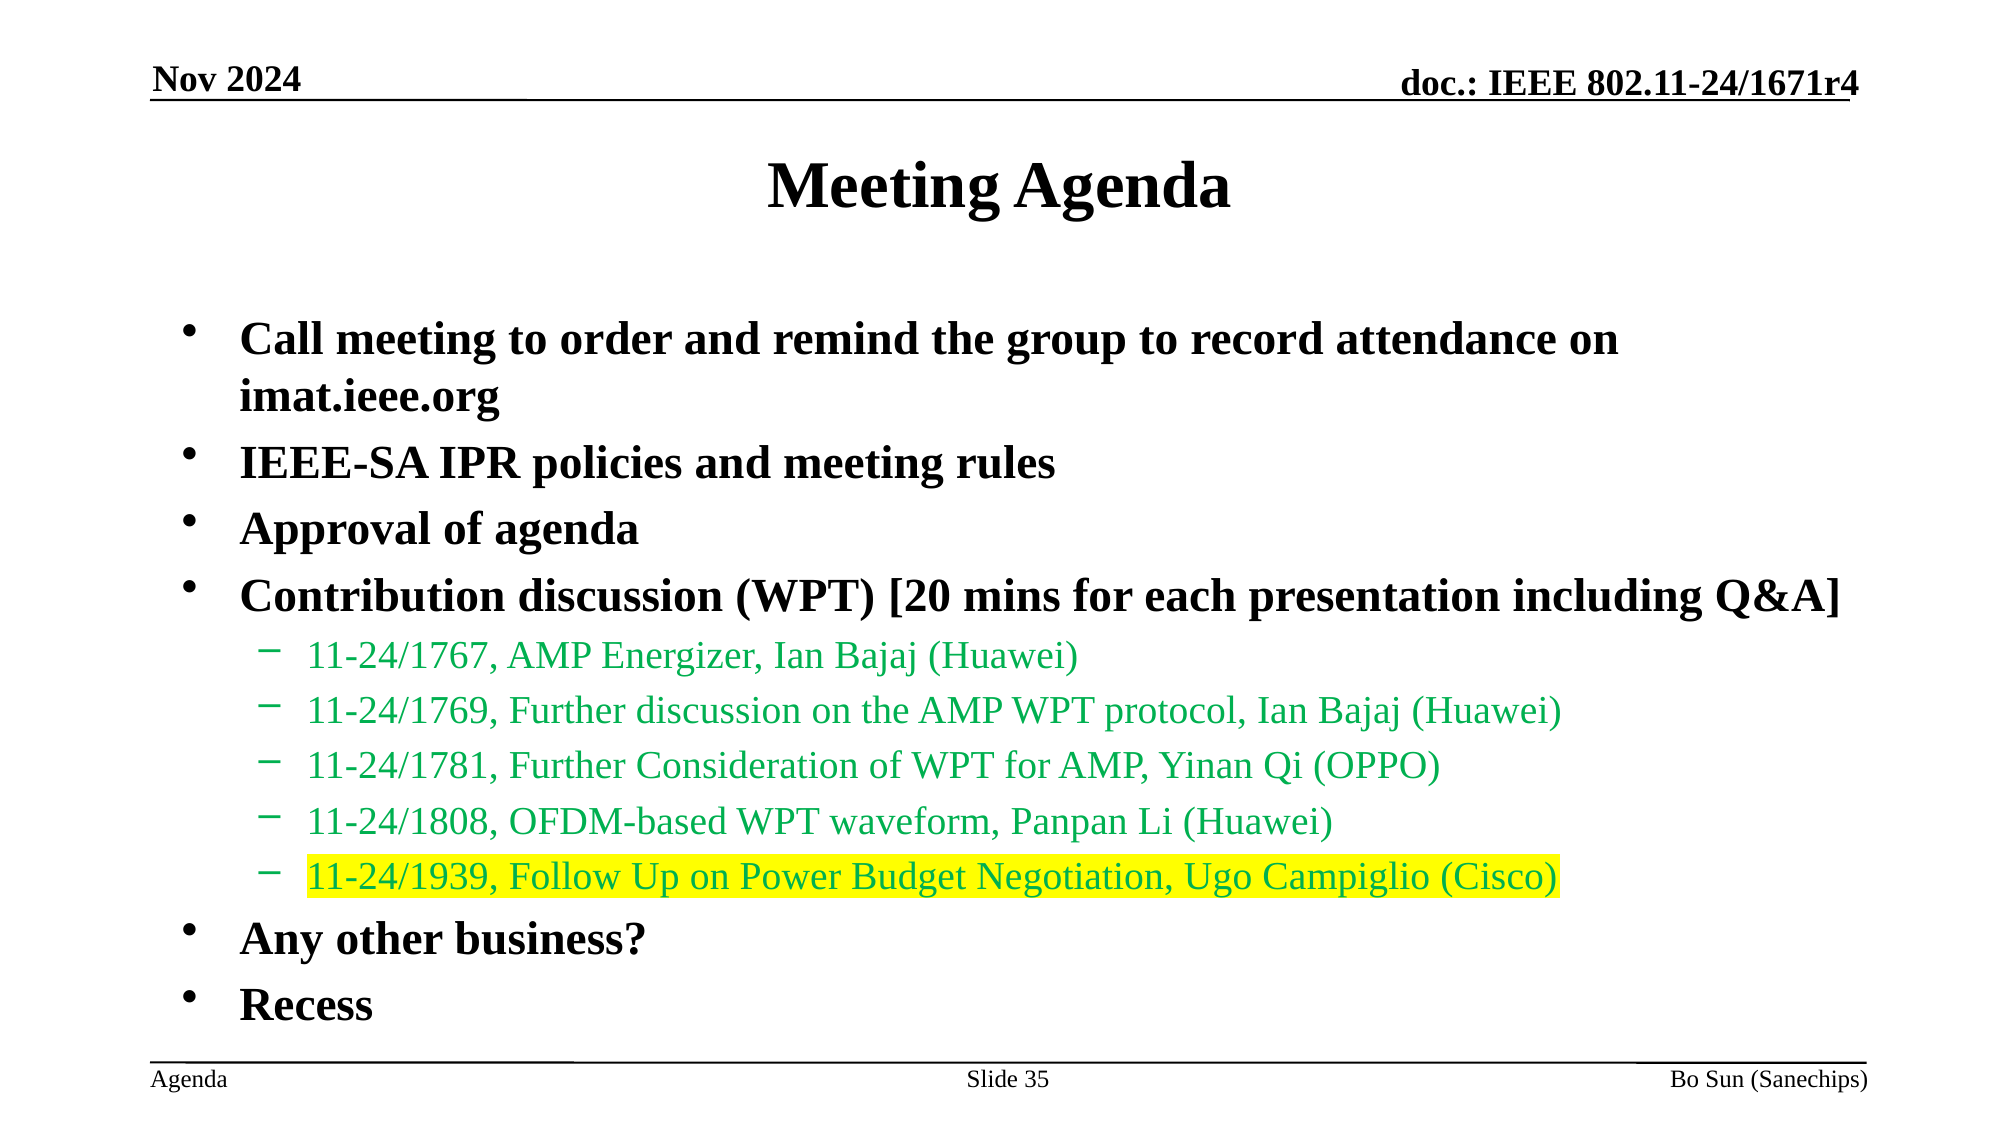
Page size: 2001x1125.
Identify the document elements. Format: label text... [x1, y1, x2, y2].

text_box Call meeting to order and remind the group to record attendance on imat.ieee.org IEEE-SA IPR policies and meeting rules Approval of agenda Contribution discussion (WPT) [20 mins for each presentation including Q&A] 11-24/1767, AMP Energizer, Ian Bajaj (Huawei) 11-24/1769, Further discussion on the AMP WPT protocol, Ian Bajaj (Huawei) 11-24/1781, Further Consideration of WPT for AMP, Yinan Qi (OPPO) 11-24/1808, OFDM-based WPT waveform, Panpan Li (Huawei) 11-24/1939, Follow Up on Power Budget Negotiation, Ugo Campiglio (Cisco) Any other business? Recess [166, 299, 1869, 1063]
text_box Meeting Agenda [362, 99, 1638, 262]
slide_number Slide [949, 1063, 1067, 1123]
footer Bo Sun (Sanechips) [1171, 1063, 1869, 1093]
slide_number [152, 54, 563, 100]
